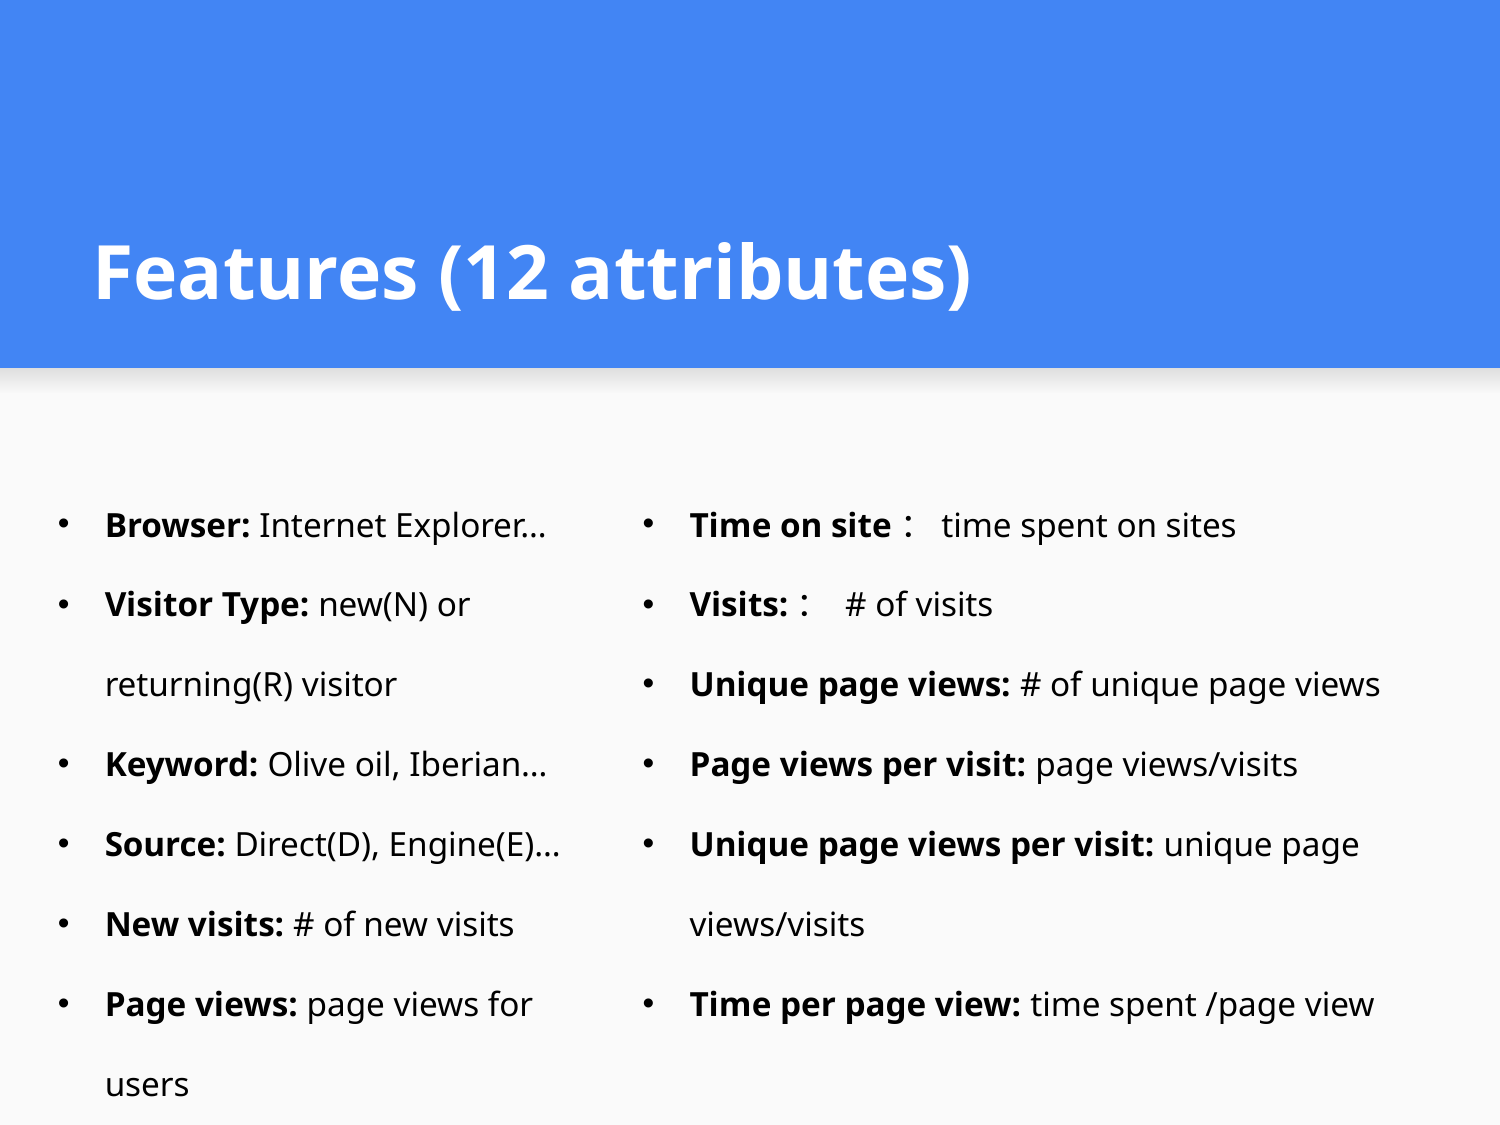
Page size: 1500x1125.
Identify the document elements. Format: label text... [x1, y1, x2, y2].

title Features (12 attributes) [77, 161, 1427, 330]
text_box Time on site：time spent on sites Visits:： # of visits Unique page views: # of unique page views Page views per visit: page views/visits Unique page views per visit: unique page views/visits Time per page view: time spent /page view [627, 456, 1447, 1031]
text_box Browser: Internet Explorer… Visitor Type: new(N) or returning(R) visitor Keyword: Olive oil, Iberian… Source: Direct(D), Engine(E)… New visits: # of new visits Page views: page views for users [43, 456, 619, 1125]
